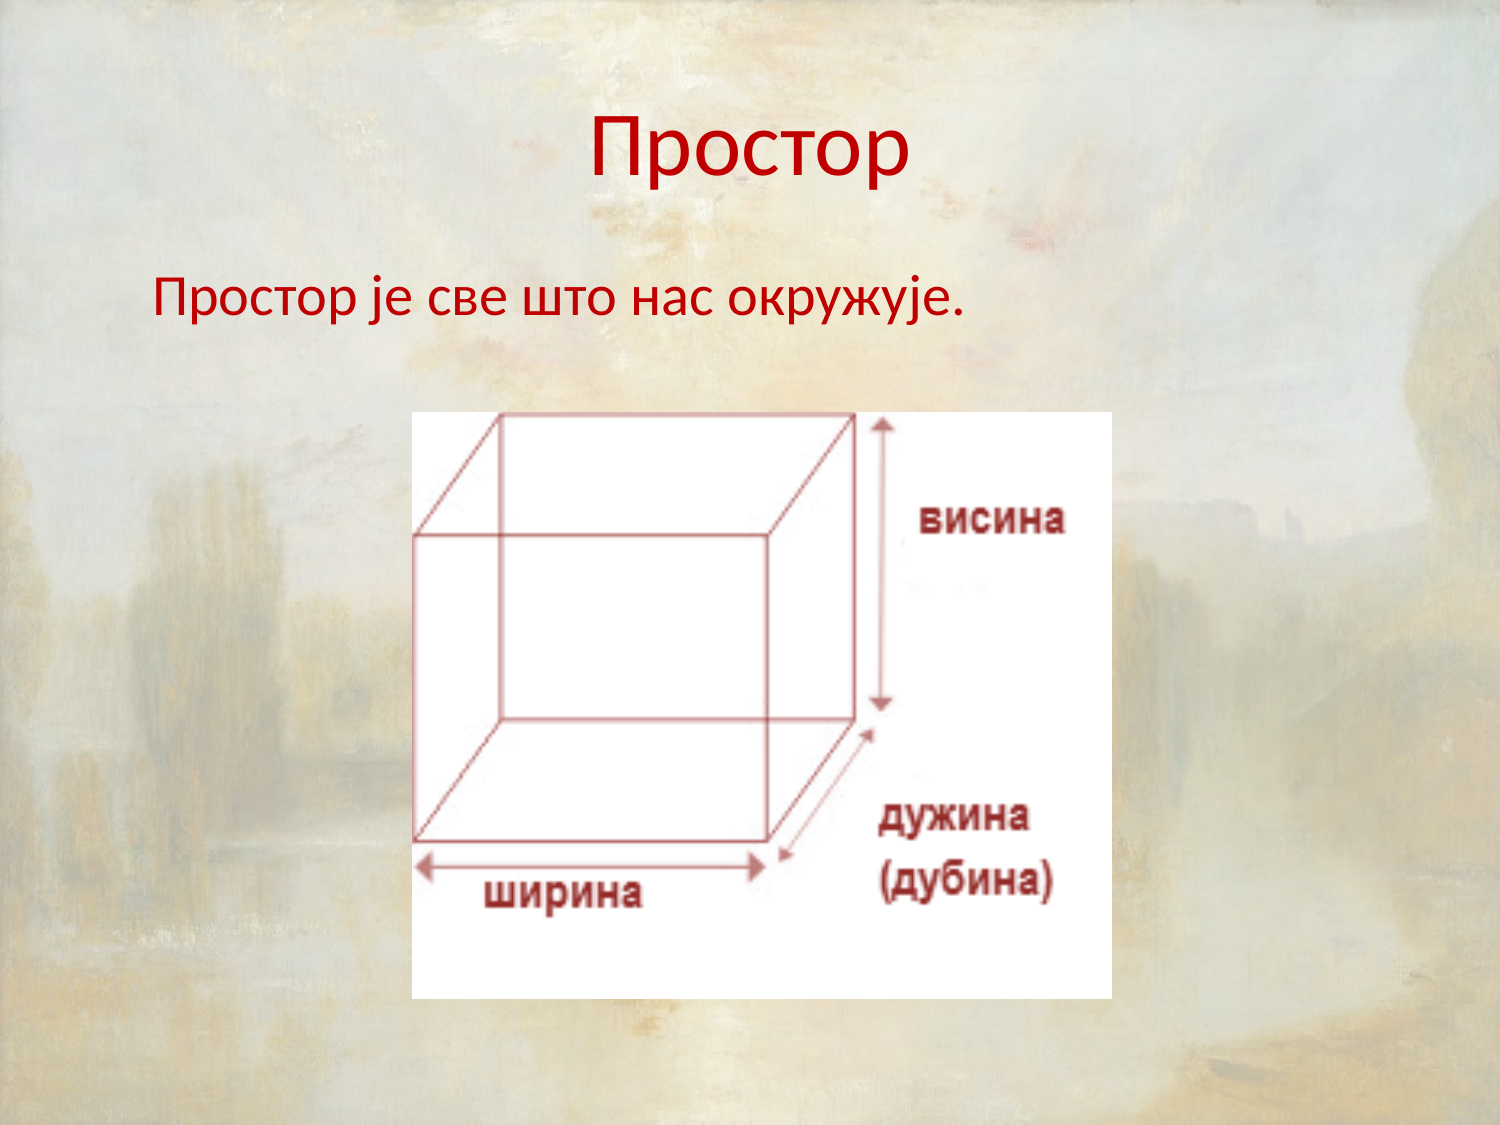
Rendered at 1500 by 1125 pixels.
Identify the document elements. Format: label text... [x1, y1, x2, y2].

text_box Простор је све што нас окружује. [137, 249, 1163, 335]
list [412, 412, 1112, 999]
title Простор [75, 45, 1425, 233]
